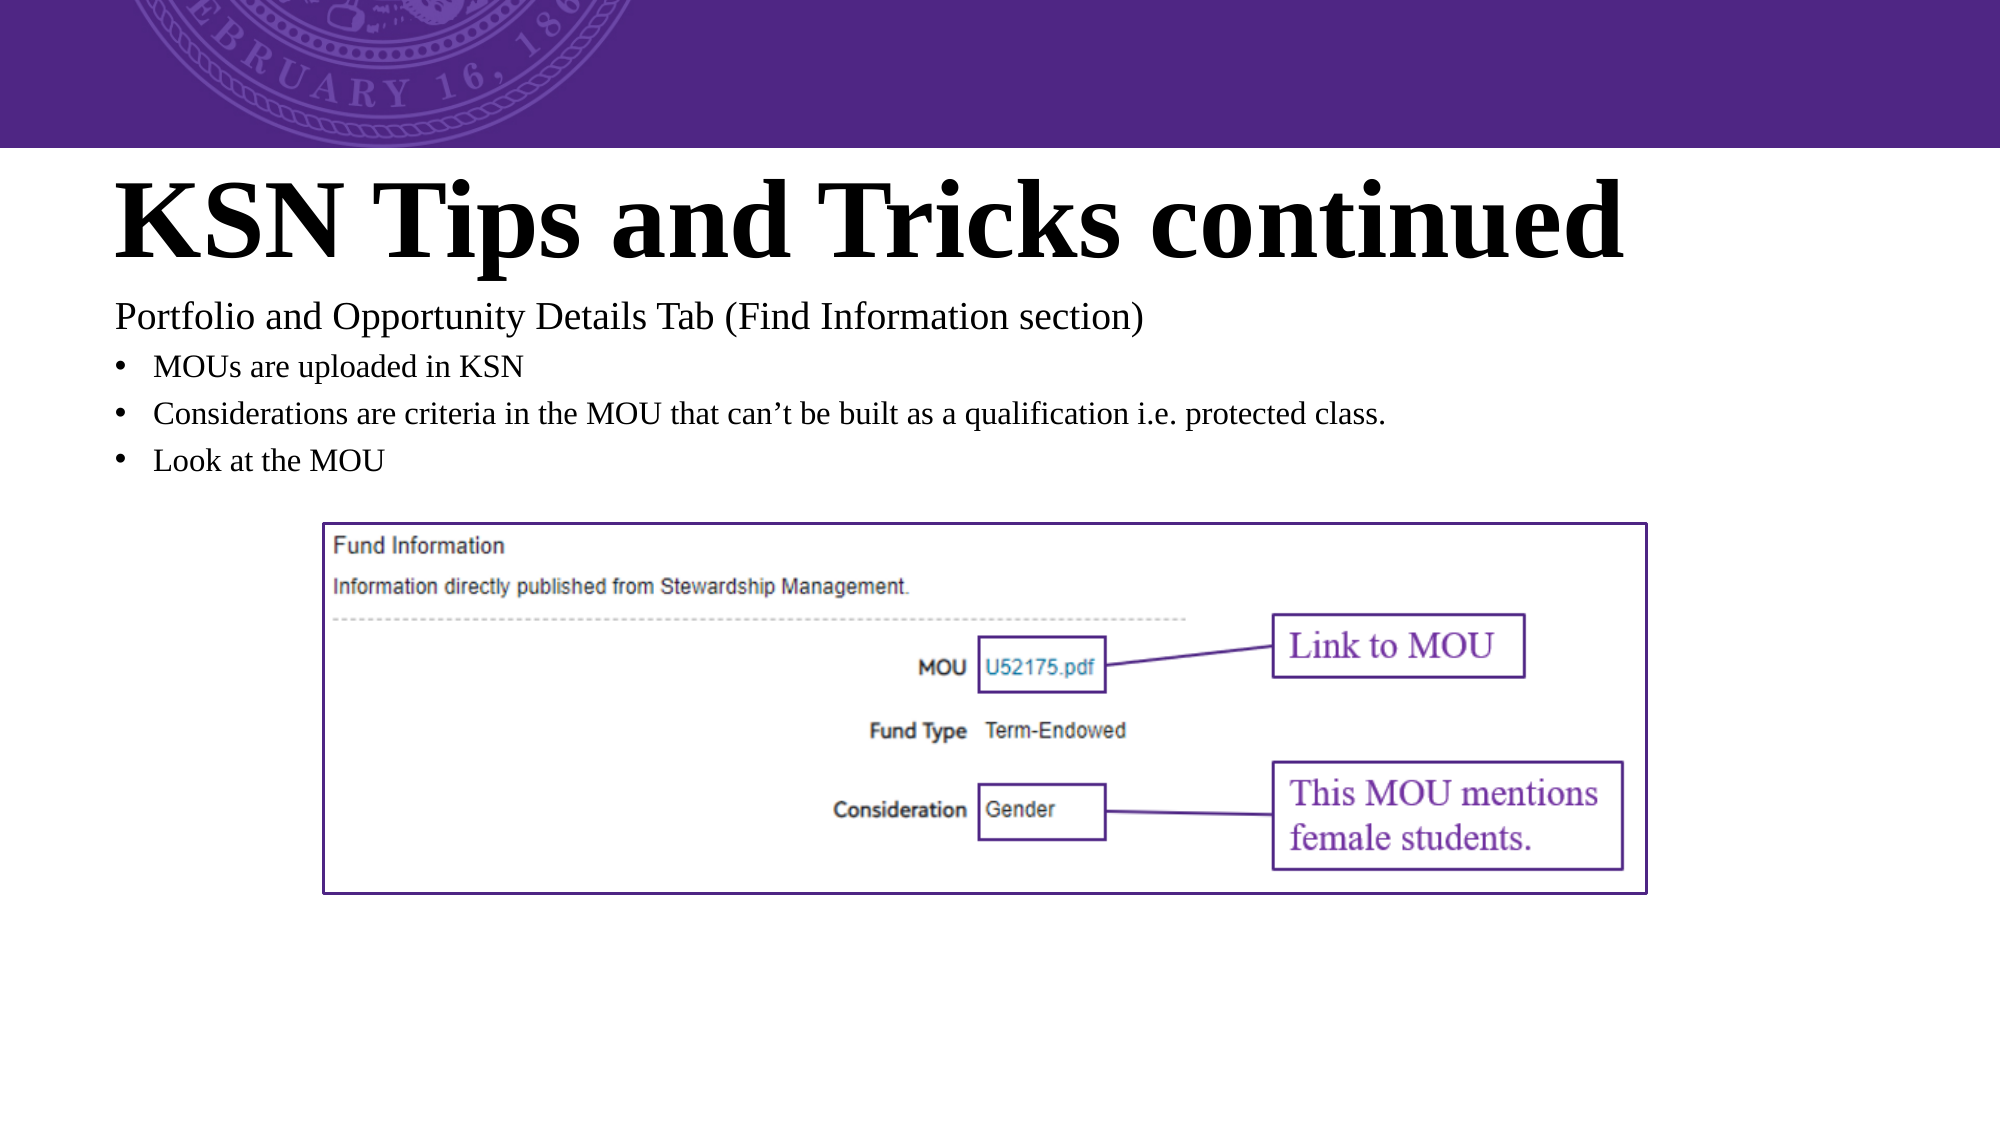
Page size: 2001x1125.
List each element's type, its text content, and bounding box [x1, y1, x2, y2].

picture [0, 0, 2000, 148]
list Portfolio and Opportunity Details Tab (Find Information section) MOUs are uploaded in KSN Considerations are criteria in the MOU that can’t be built as a qualification i.e. protected class. Look at the MOU [99, 287, 1825, 488]
picture [324, 524, 1645, 892]
title KSN Tips and Tricks continued [99, 112, 1825, 287]
